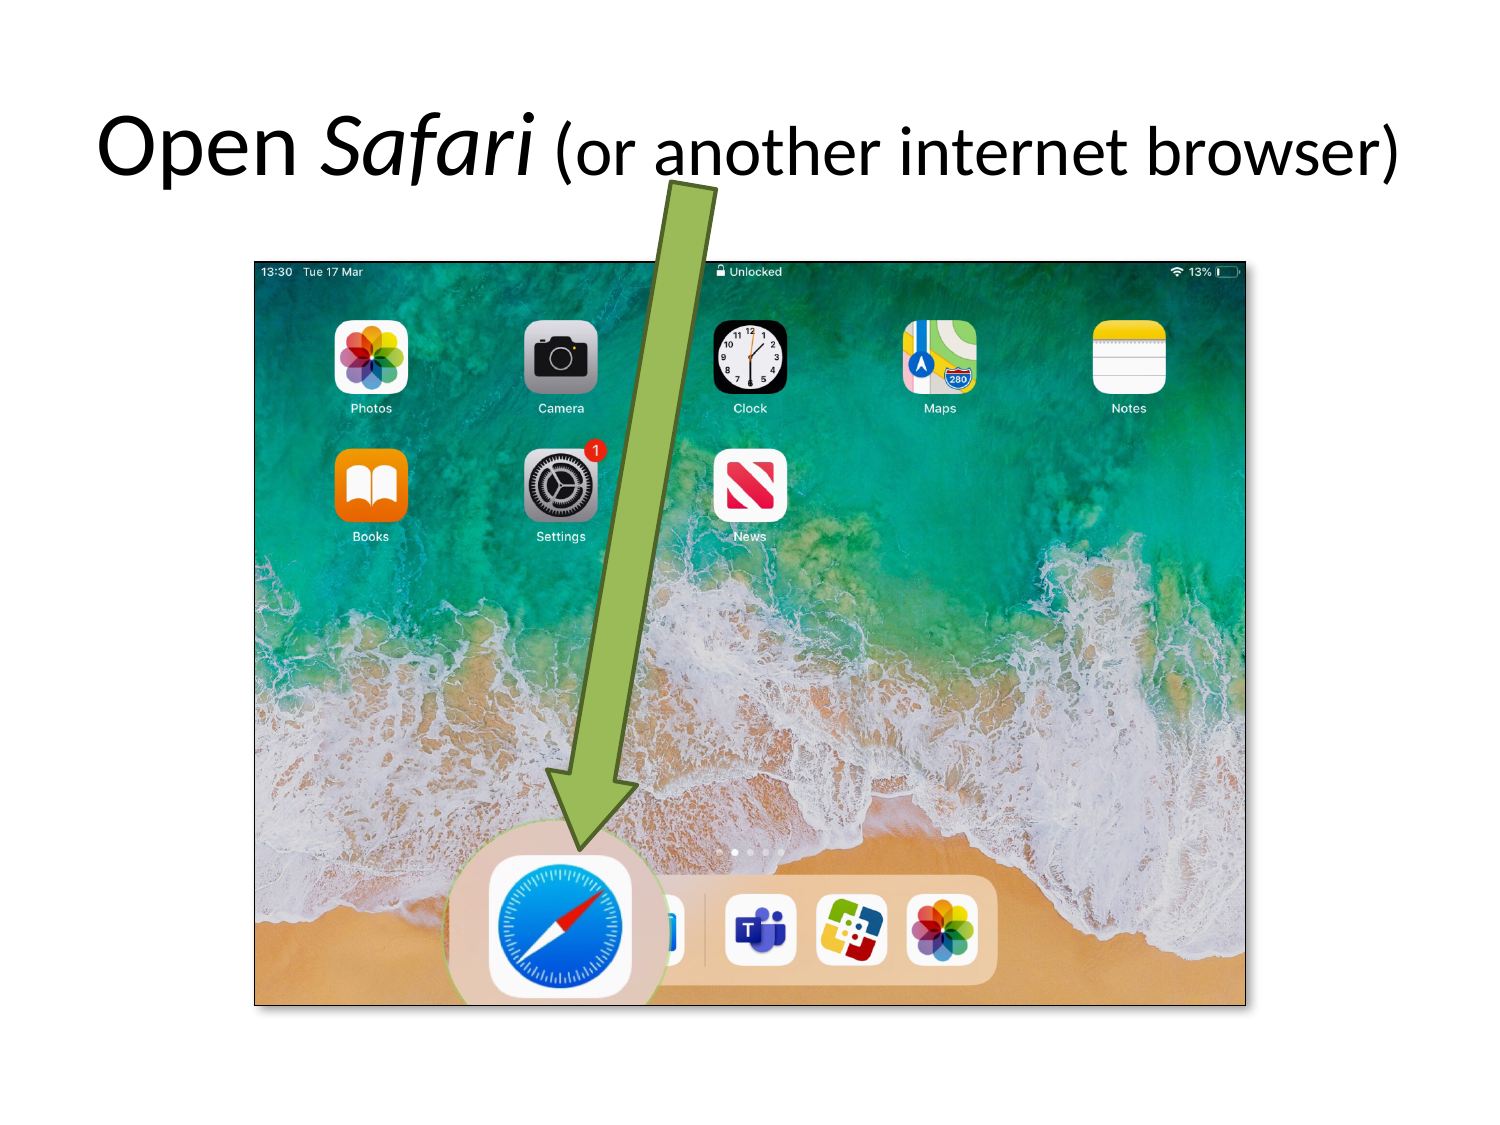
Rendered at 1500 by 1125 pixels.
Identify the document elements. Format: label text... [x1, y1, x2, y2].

title Open Safari (or another internet browser) [75, 45, 1425, 233]
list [254, 262, 1246, 1006]
text_box [655, 179, 719, 260]
